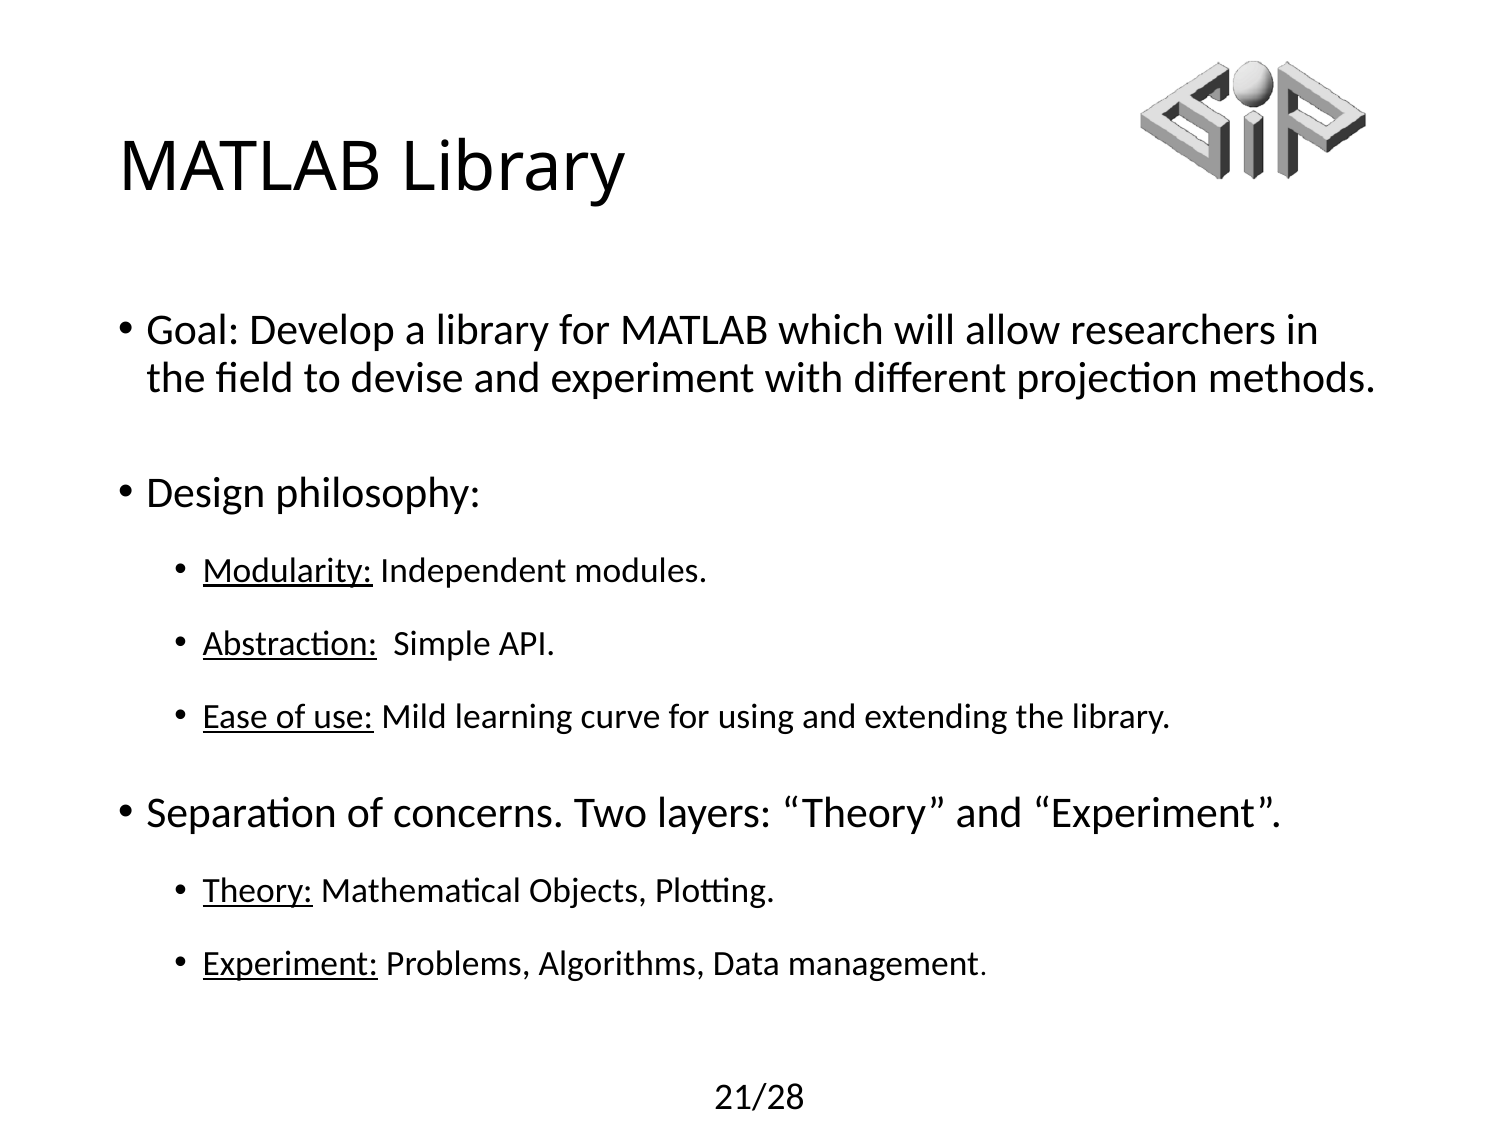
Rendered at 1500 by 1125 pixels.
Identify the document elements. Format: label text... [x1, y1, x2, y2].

title MATLAB Library [103, 59, 1397, 278]
picture [1124, 50, 1375, 191]
text_box 21/28 [699, 1064, 820, 1125]
list Goal: Develop a library for MATLAB which will allow researchers in the field to devise and experiment with different projection methods. Design philosophy: Modularity: Independent modules. Abstraction: Simple API. Ease of use: Mild learning curve for using and extending the library. Separation of concerns. Two layers: “Theory” and “Experiment”. Theory: Mathematical Objects, Plotting. Experiment: Problems, Algorithms, Data management. [103, 299, 1397, 1065]
